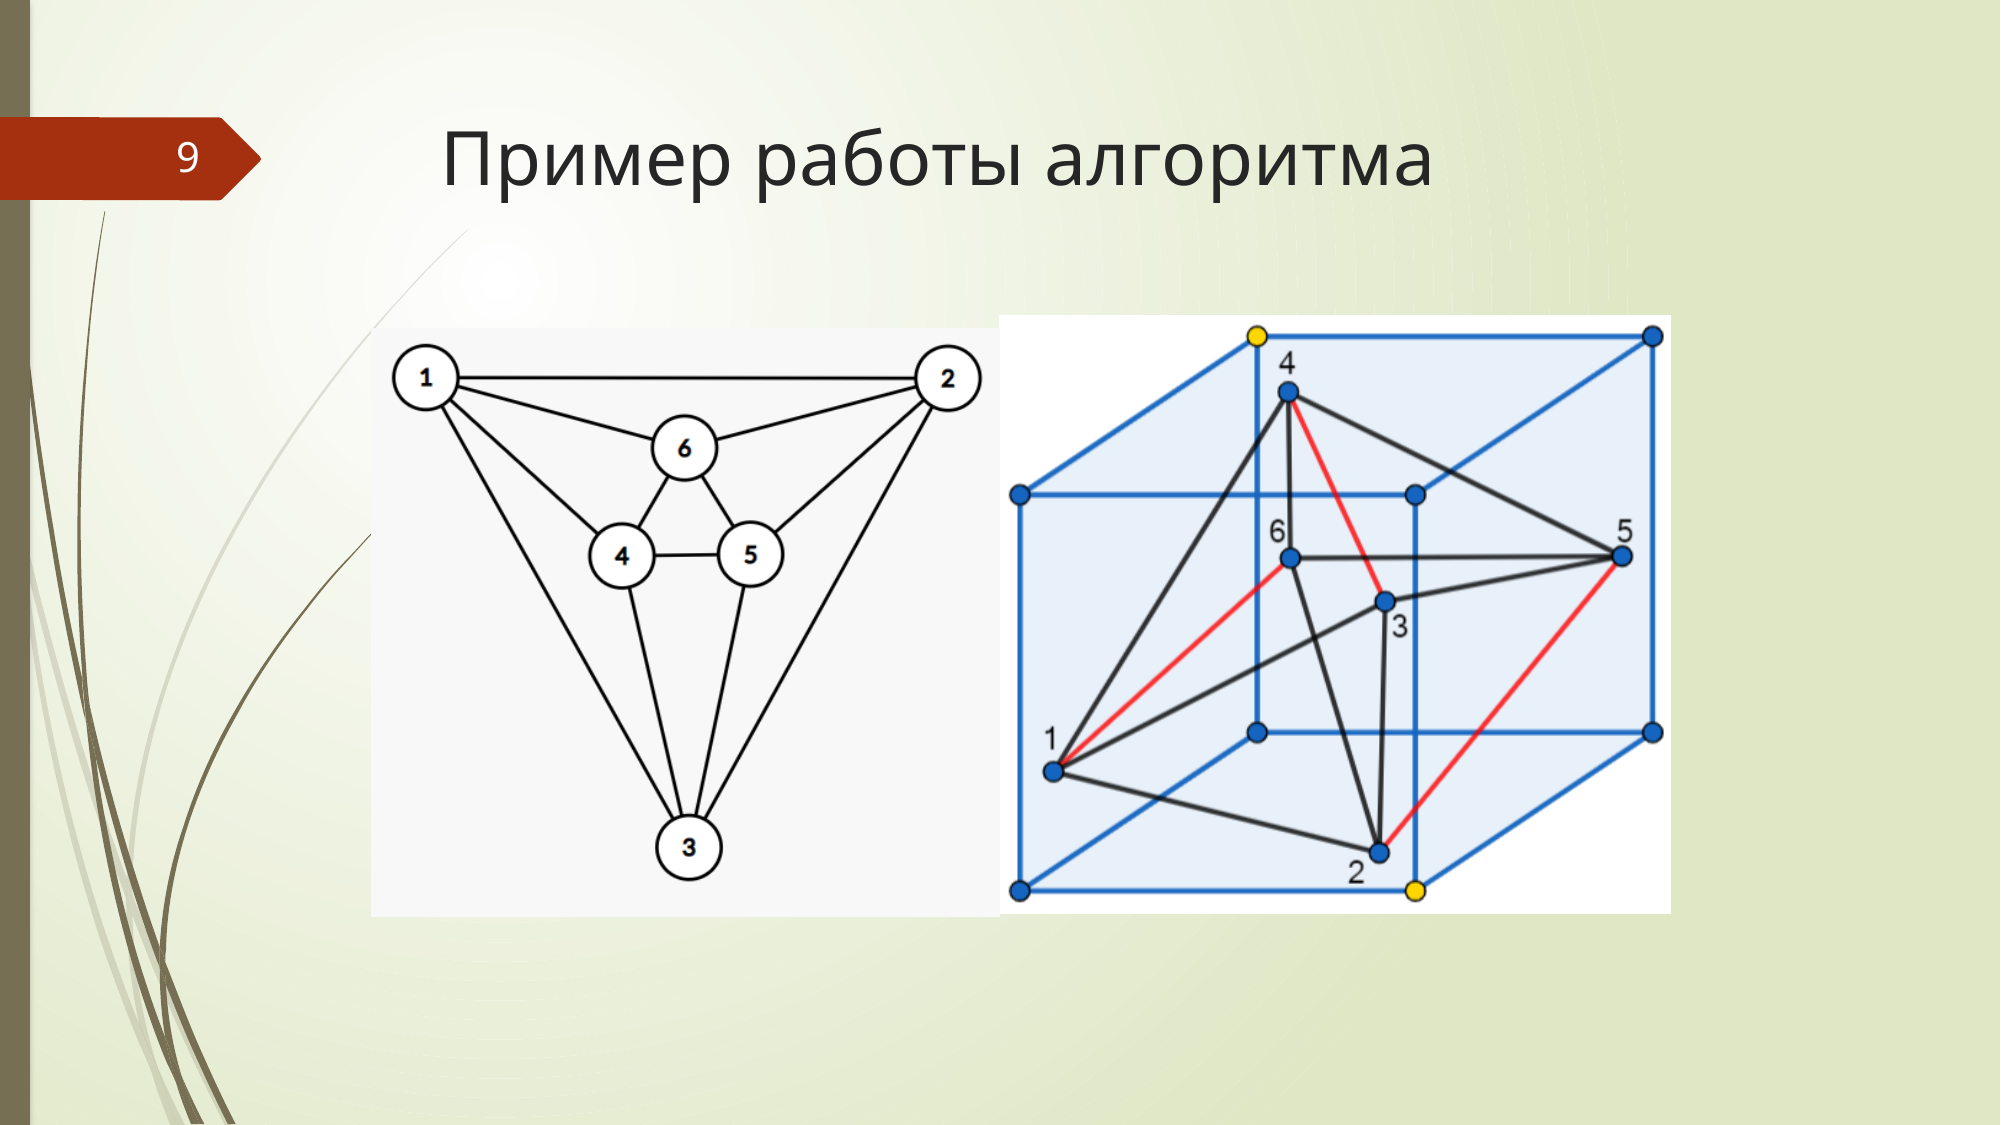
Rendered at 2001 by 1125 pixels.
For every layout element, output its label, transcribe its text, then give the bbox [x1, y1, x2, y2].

slide_number 9 [87, 129, 216, 190]
picture [371, 327, 1001, 917]
title Пример работы алгоритма [425, 102, 1888, 313]
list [999, 315, 1671, 914]
